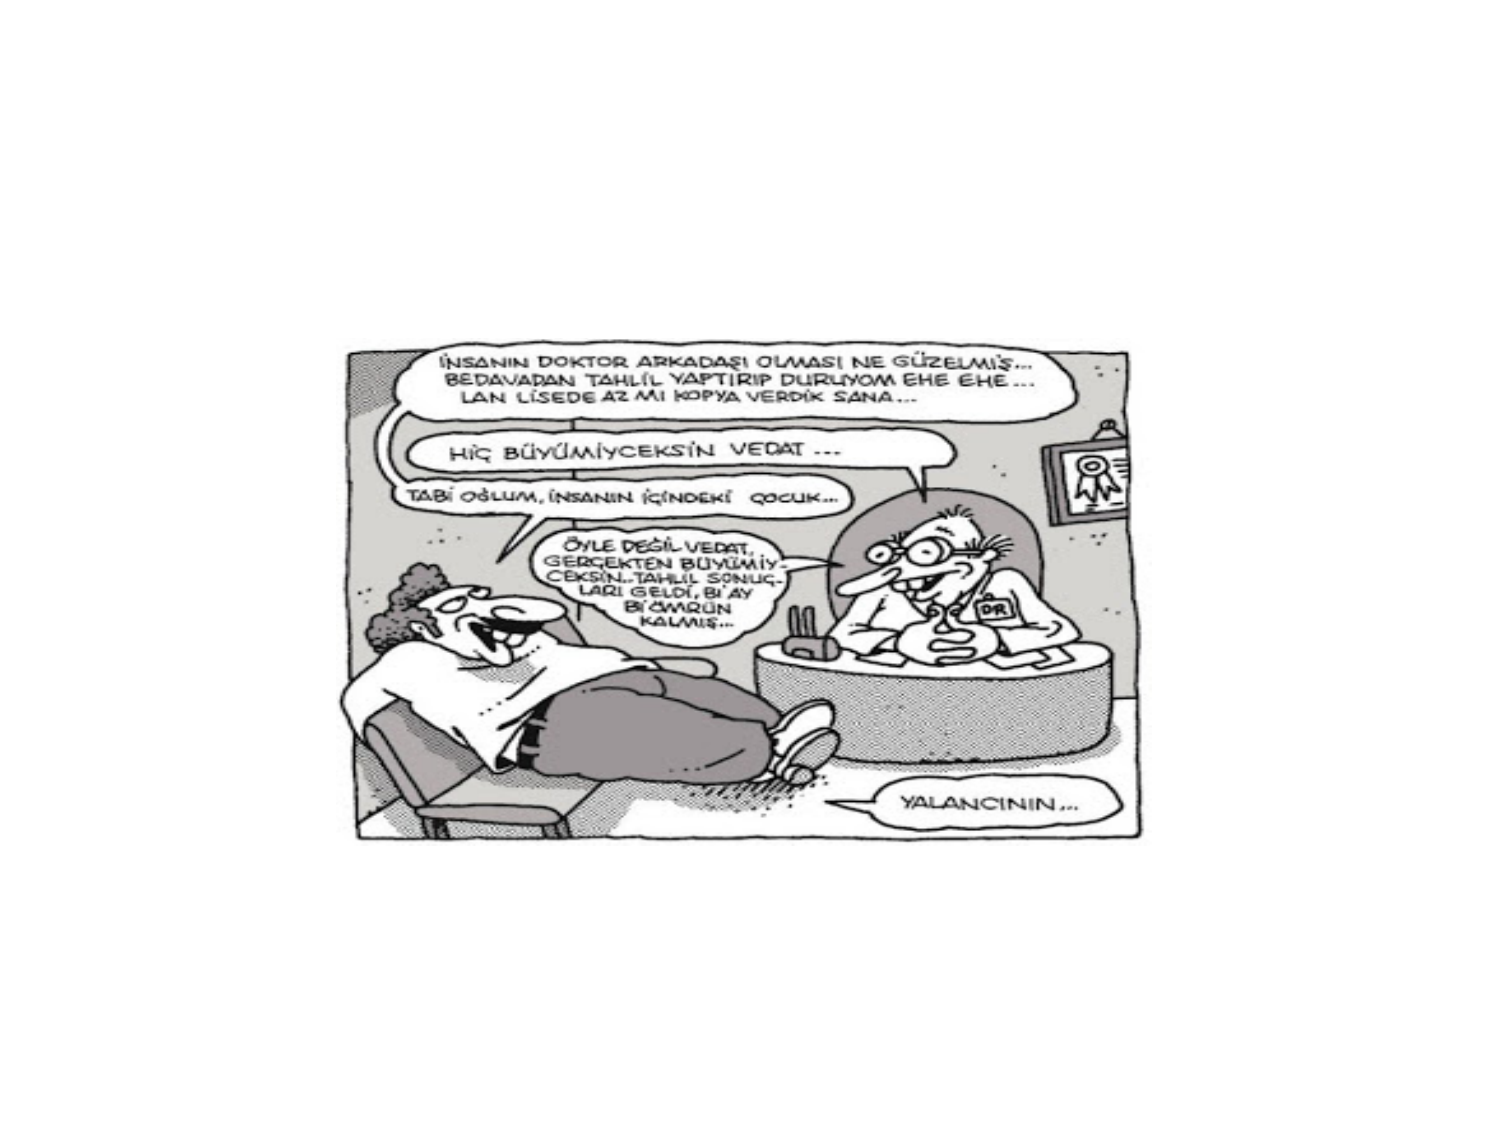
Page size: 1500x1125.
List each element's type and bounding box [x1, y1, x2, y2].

list [336, 337, 1152, 847]
